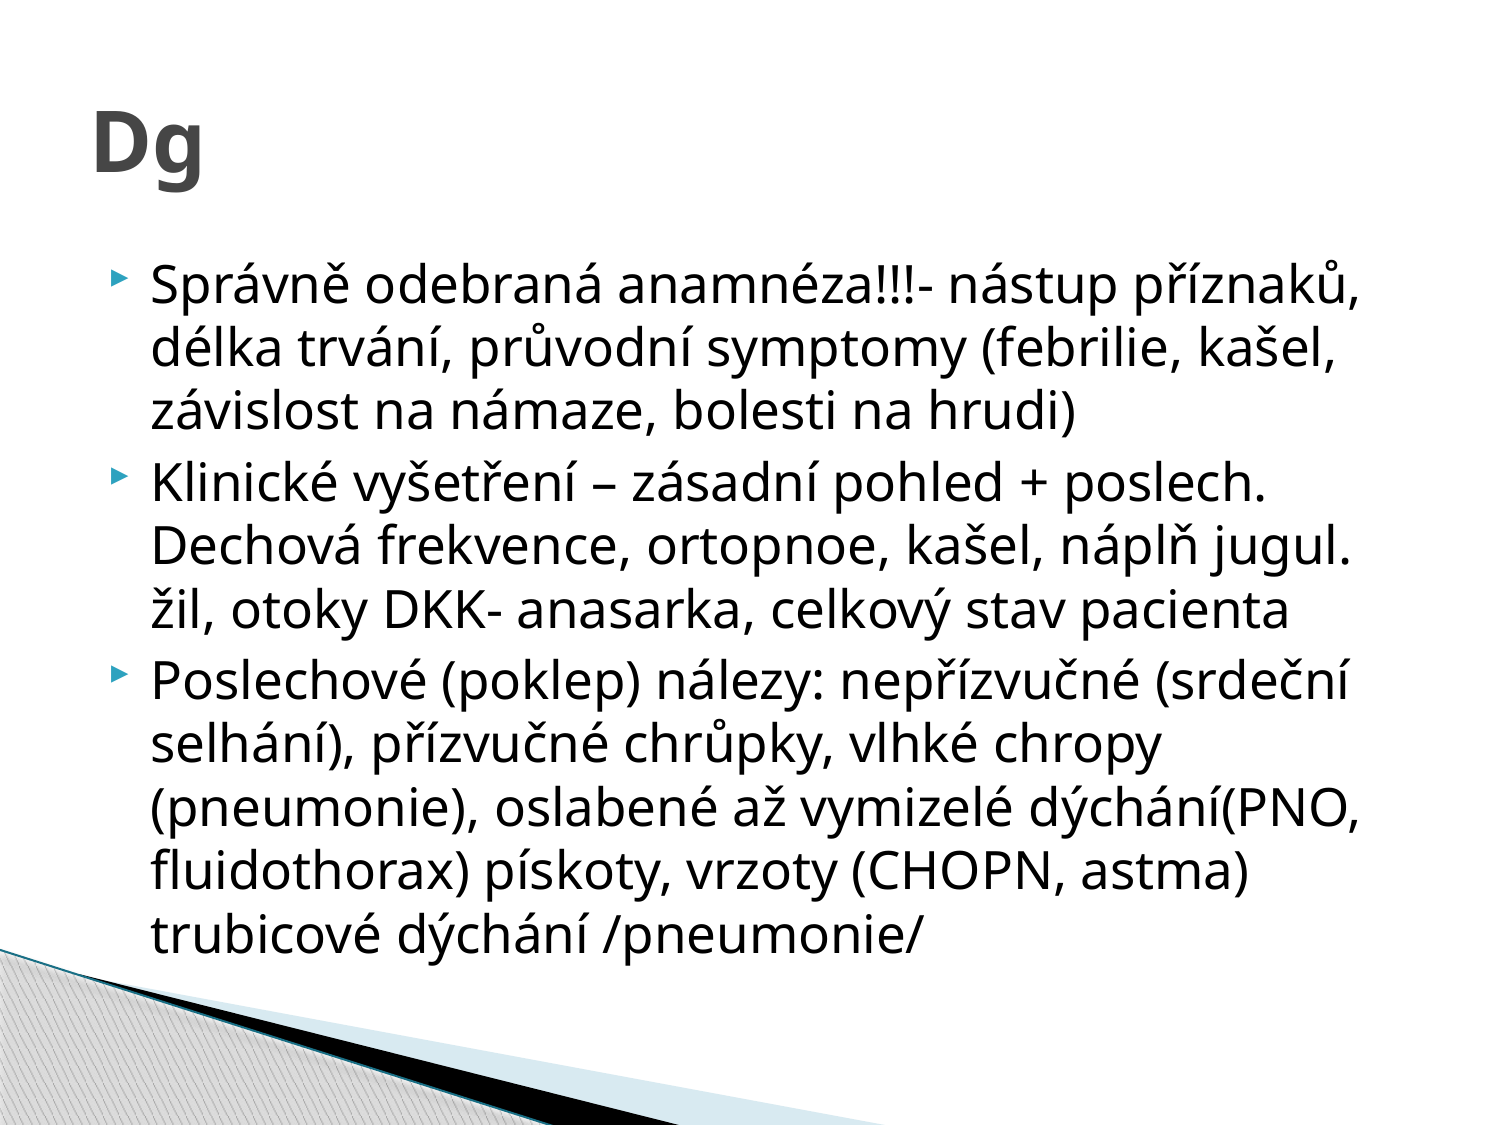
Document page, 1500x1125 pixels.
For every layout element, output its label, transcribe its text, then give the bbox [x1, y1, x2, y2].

list Správně odebraná anamnéza!!!- nástup příznaků, délka trvání, průvodní symptomy (febrilie, kašel, závislost na námaze, bolesti na hrudi) Klinické vyšetření – zásadní pohled + poslech. Dechová frekvence, ortopnoe, kašel, náplň jugul. žil, otoky DKK- anasarka, celkový stav pacienta Poslechové (poklep) nálezy: nepřízvučné (srdeční selhání), přízvučné chrůpky, vlhké chropy (pneumonie), oslabené až vymizelé dýchání(PNO, fluidothorax) pískoty, vrzoty (CHOPN, astma) trubicové dýchání /pneumonie/ [75, 243, 1425, 986]
title Dg [75, 45, 1425, 233]
